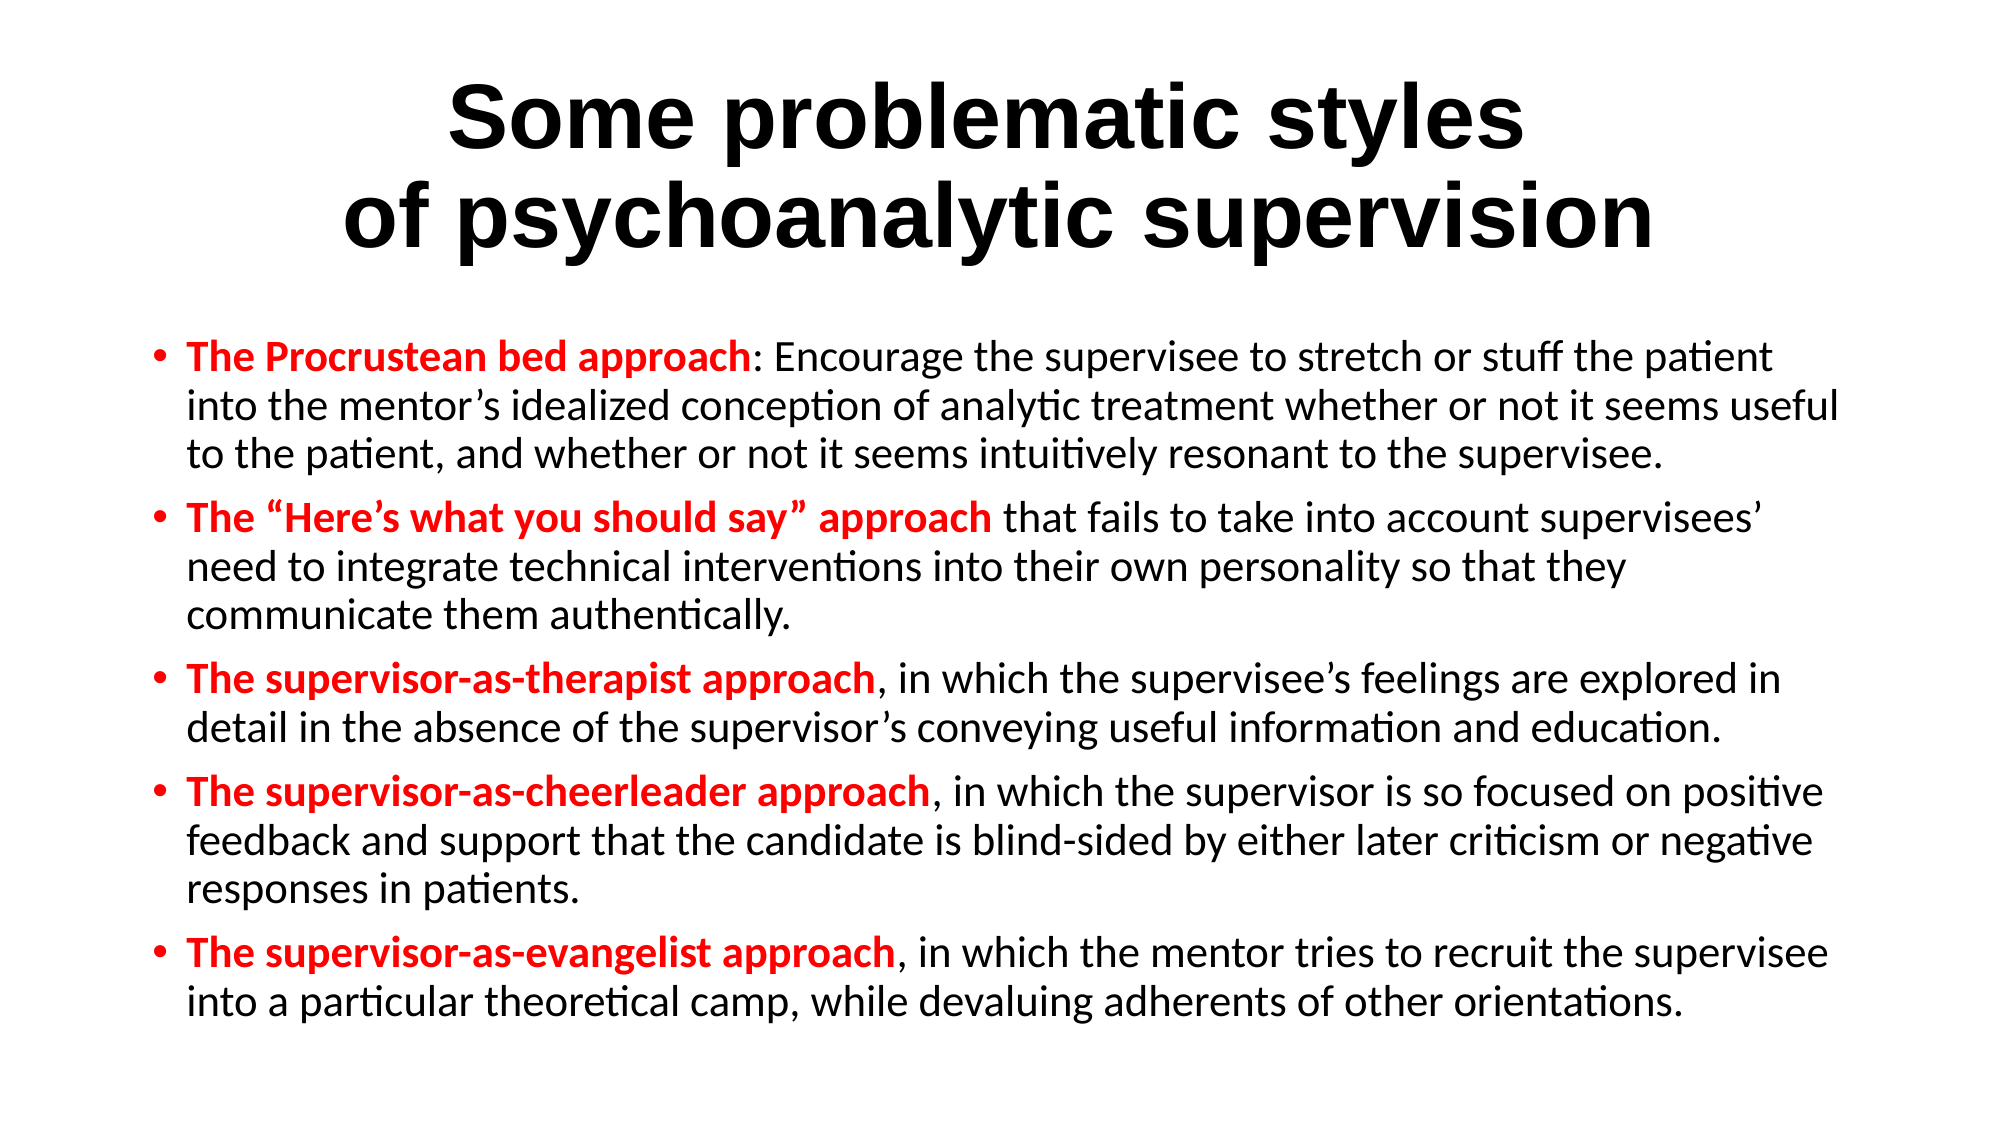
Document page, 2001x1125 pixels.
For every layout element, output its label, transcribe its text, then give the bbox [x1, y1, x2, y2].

title Some problematic styles of psychoanalytic supervision [137, 59, 1863, 255]
list The Procrustean bed approach: Encourage the supervisee to stretch or stuff the patient into the mentor’s idealized conception of analytic treatment whether or not it seems useful to the patient, and whether or not it seems intuitively resonant to the supervisee. The “Here’s what you should say” approach that fails to take into account supervisees’ need to integrate technical interventions into their own personality so that they communicate them authentically. The supervisor-as-therapist approach, in which the supervisee’s feelings are explored in detail in the absence of the supervisor’s conveying useful information and education. The supervisor-as-cheerleader approach, in which the supervisor is so focused on positive feedback and support that the candidate is blind-sided by either later criticism or negative responses in patients. The supervisor-as-evangelist approach, in which the mentor tries to recruit the supervisee into a particular theoretical camp, while devaluing adherents of other orientations. [137, 255, 1863, 1108]
